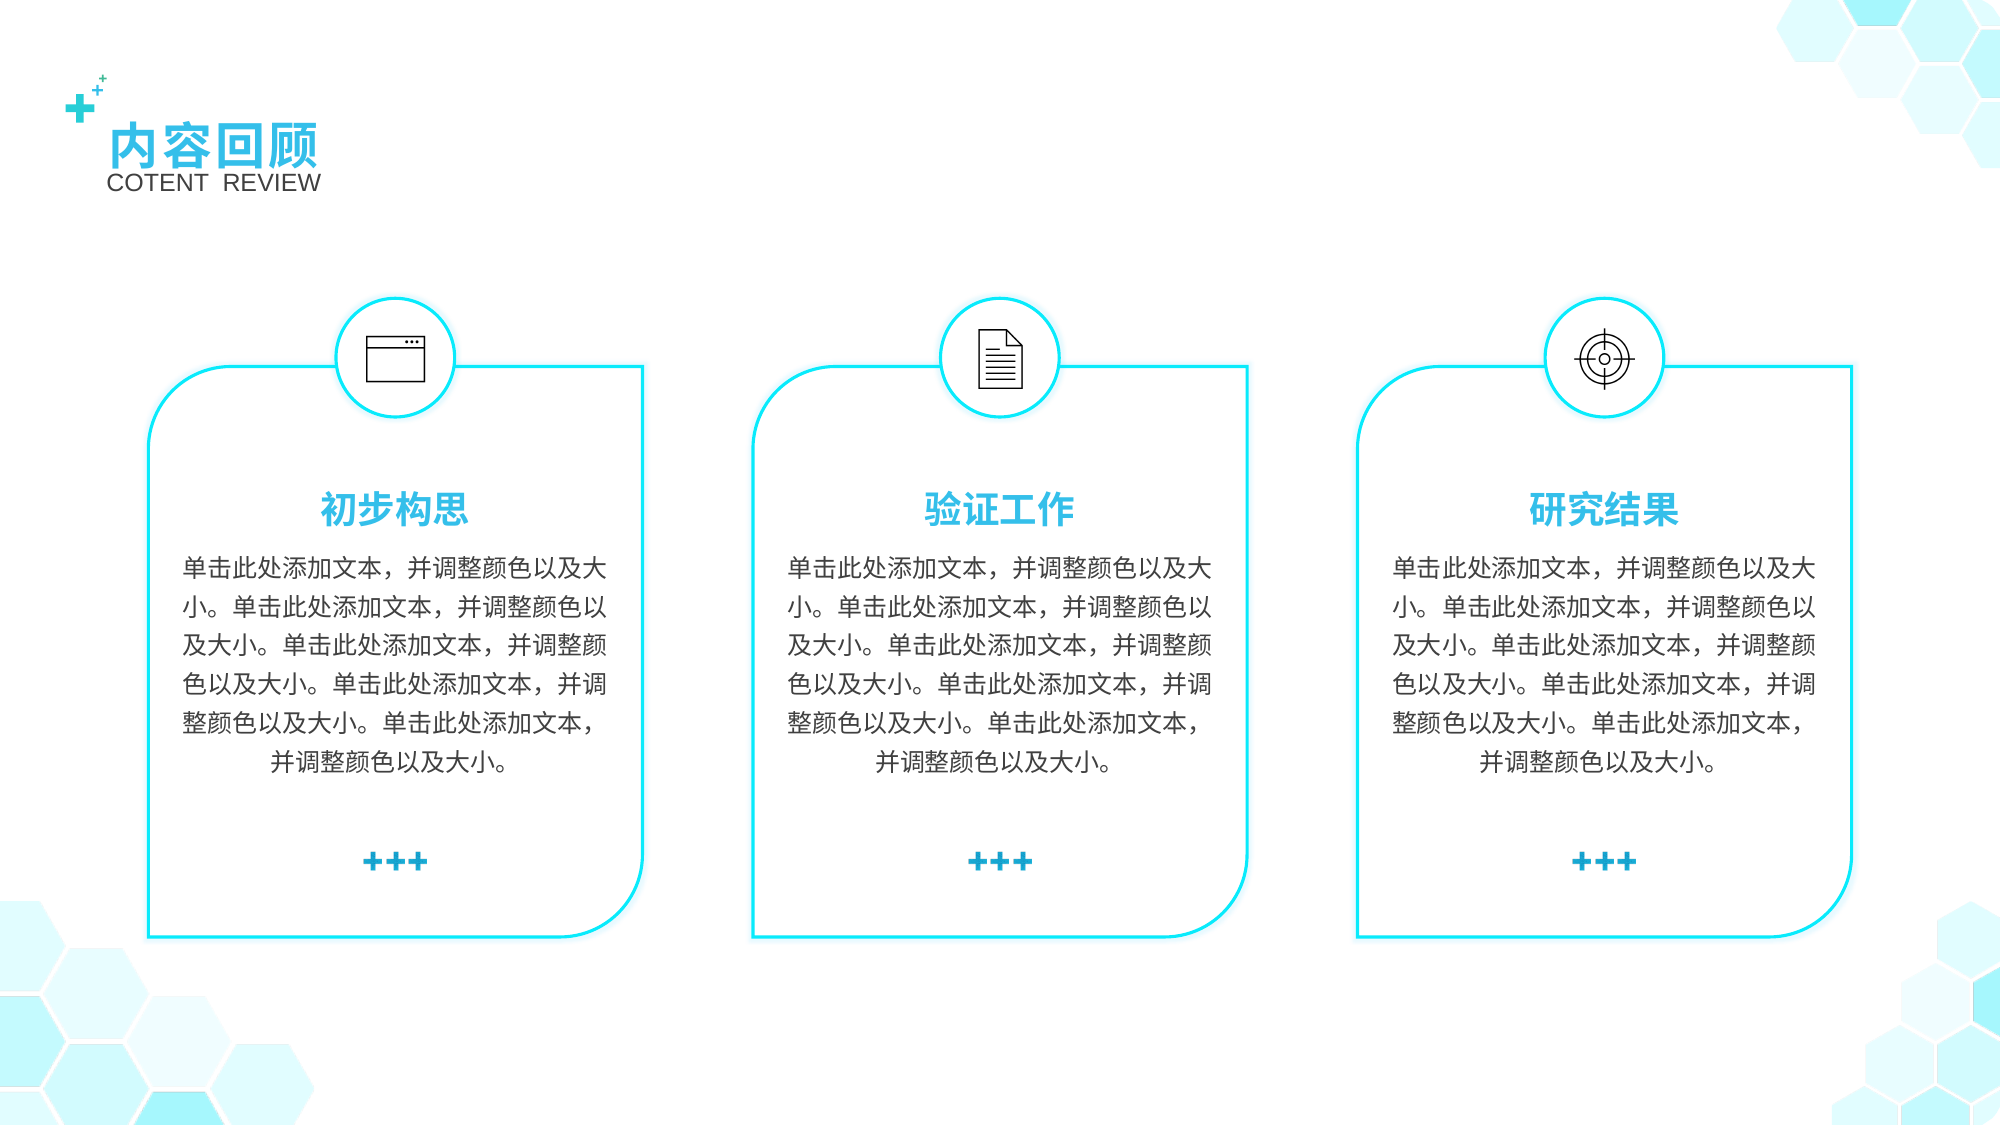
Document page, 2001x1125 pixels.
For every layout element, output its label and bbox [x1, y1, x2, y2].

picture [360, 323, 431, 395]
picture [965, 323, 1036, 395]
picture [1569, 323, 1640, 395]
text_box [1570, 848, 1639, 875]
text_box [965, 848, 1035, 875]
text_box [0, 0, 2000, 1125]
text_box [361, 848, 430, 875]
